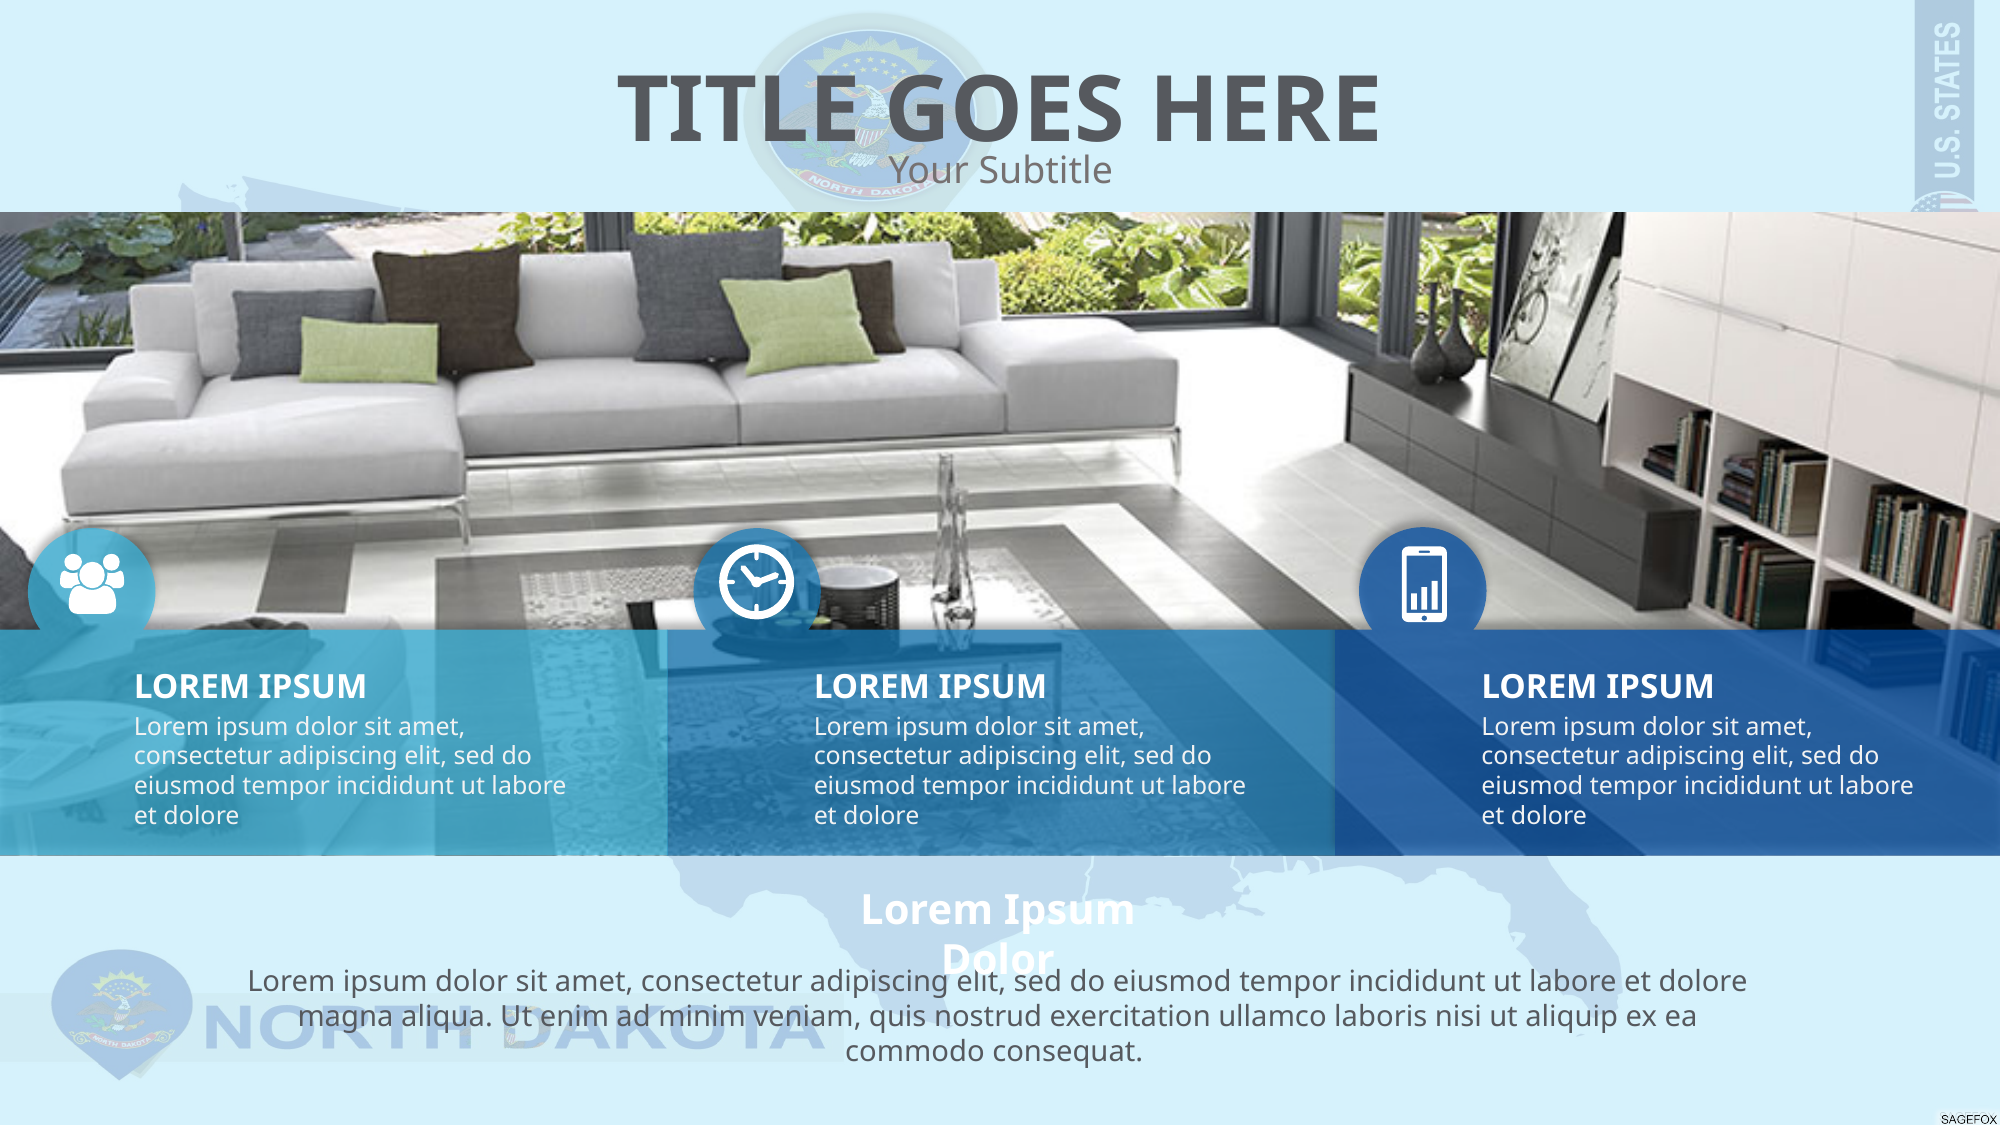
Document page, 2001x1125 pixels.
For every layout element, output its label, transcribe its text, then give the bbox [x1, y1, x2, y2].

text_box [0, 212, 2000, 617]
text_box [1401, 546, 1447, 623]
text_box [1334, 526, 2000, 857]
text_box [227, 899, 1769, 1042]
text_box LOREM IPSUM Lorem ipsum dolor sit amet, consectetur adipiscing elit, sed do eiusmod tempor incididunt ut labore et dolore [1471, 660, 1928, 835]
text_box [548, 42, 1452, 199]
text_box LOREM IPSUM Lorem ipsum dolor sit amet, consectetur adipiscing elit, sed do eiusmod tempor incididunt ut labore et dolore [803, 660, 1260, 835]
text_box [719, 544, 795, 620]
picture [1938, 1114, 1999, 1125]
text_box [60, 553, 125, 614]
text_box LOREM IPSUM Lorem ipsum dolor sit amet, consectetur adipiscing elit, sed do eiusmod tempor incididunt ut labore et dolore [124, 660, 580, 835]
text_box [0, 527, 669, 857]
text_box [669, 527, 1334, 857]
